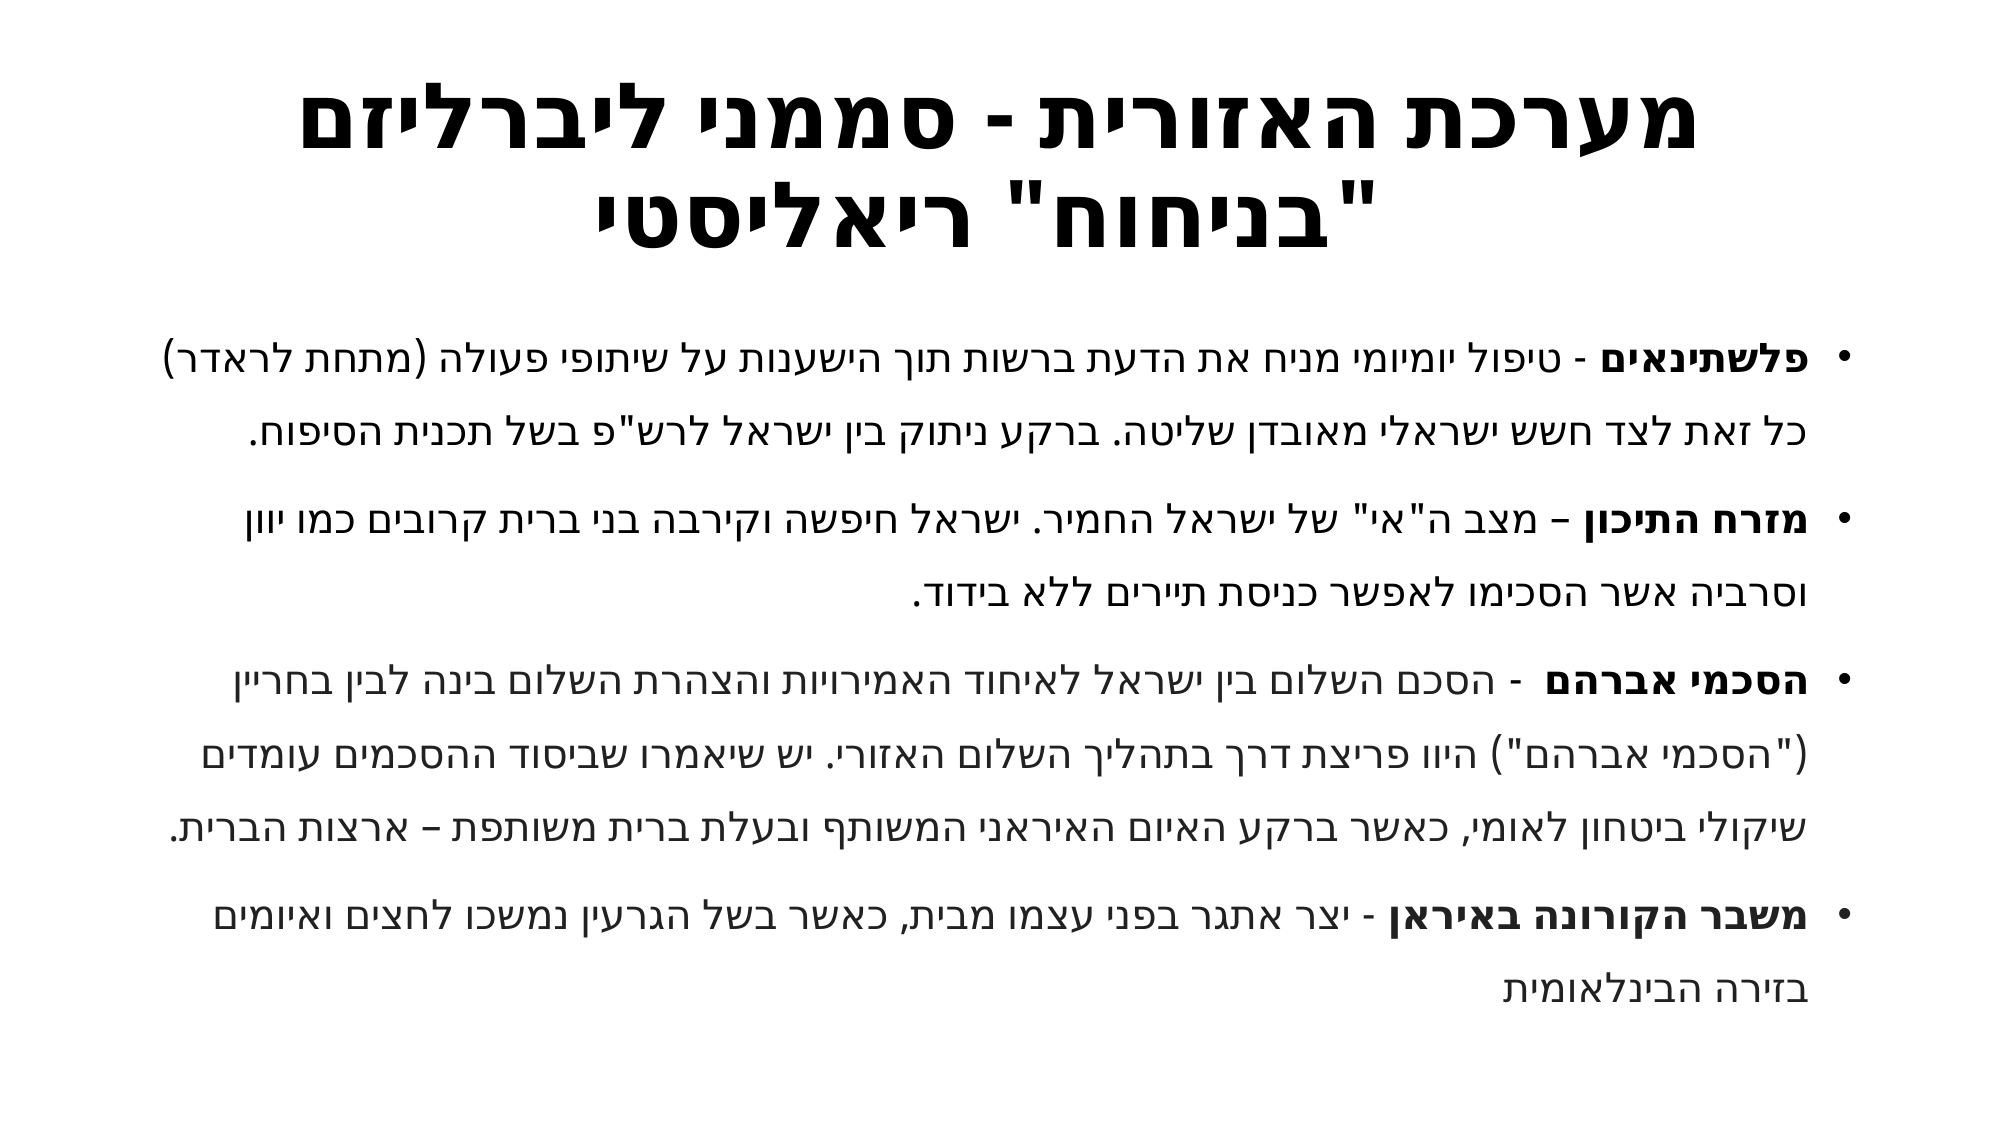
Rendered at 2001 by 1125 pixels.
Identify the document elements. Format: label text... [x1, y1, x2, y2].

list פלשתינאים - טיפול יומיומי מניח את הדעת ברשות תוך הישענות על שיתופי פעולה (מתחת לראדר) כל זאת לצד חשש ישראלי מאובדן שליטה. ברקע ניתוק בין ישראל לרש"פ בשל תכנית הסיפוח. מזרח התיכון – מצב ה"אי" של ישראל החמיר. ישראל חיפשה וקירבה בני ברית קרובים כמו יוון וסרביה אשר הסכימו לאפשר כניסת תיירים ללא בידוד. הסכמי אברהם - הסכם השלום בין ישראל לאיחוד האמירויות והצהרת השלום בינה לבין בחריין ("הסכמי אברהם") היוו פריצת דרך בתהליך השלום האזורי. יש שיאמרו שביסוד ההסכמים עומדים שיקולי ביטחון לאומי, כאשר ברקע האיום האיראני המשותף ובעלת ברית משותפת – ארצות הברית. משבר הקורונה באיראן - יצר אתגר בפני עצמו מבית, כאשר בשל הגרעין נמשכו לחצים ואיומים בזירה הבינלאומית [137, 299, 1863, 1042]
title מערכת האזורית - סממני ליברליזם "בניחוח" ריאליסטי [137, 59, 1863, 278]
